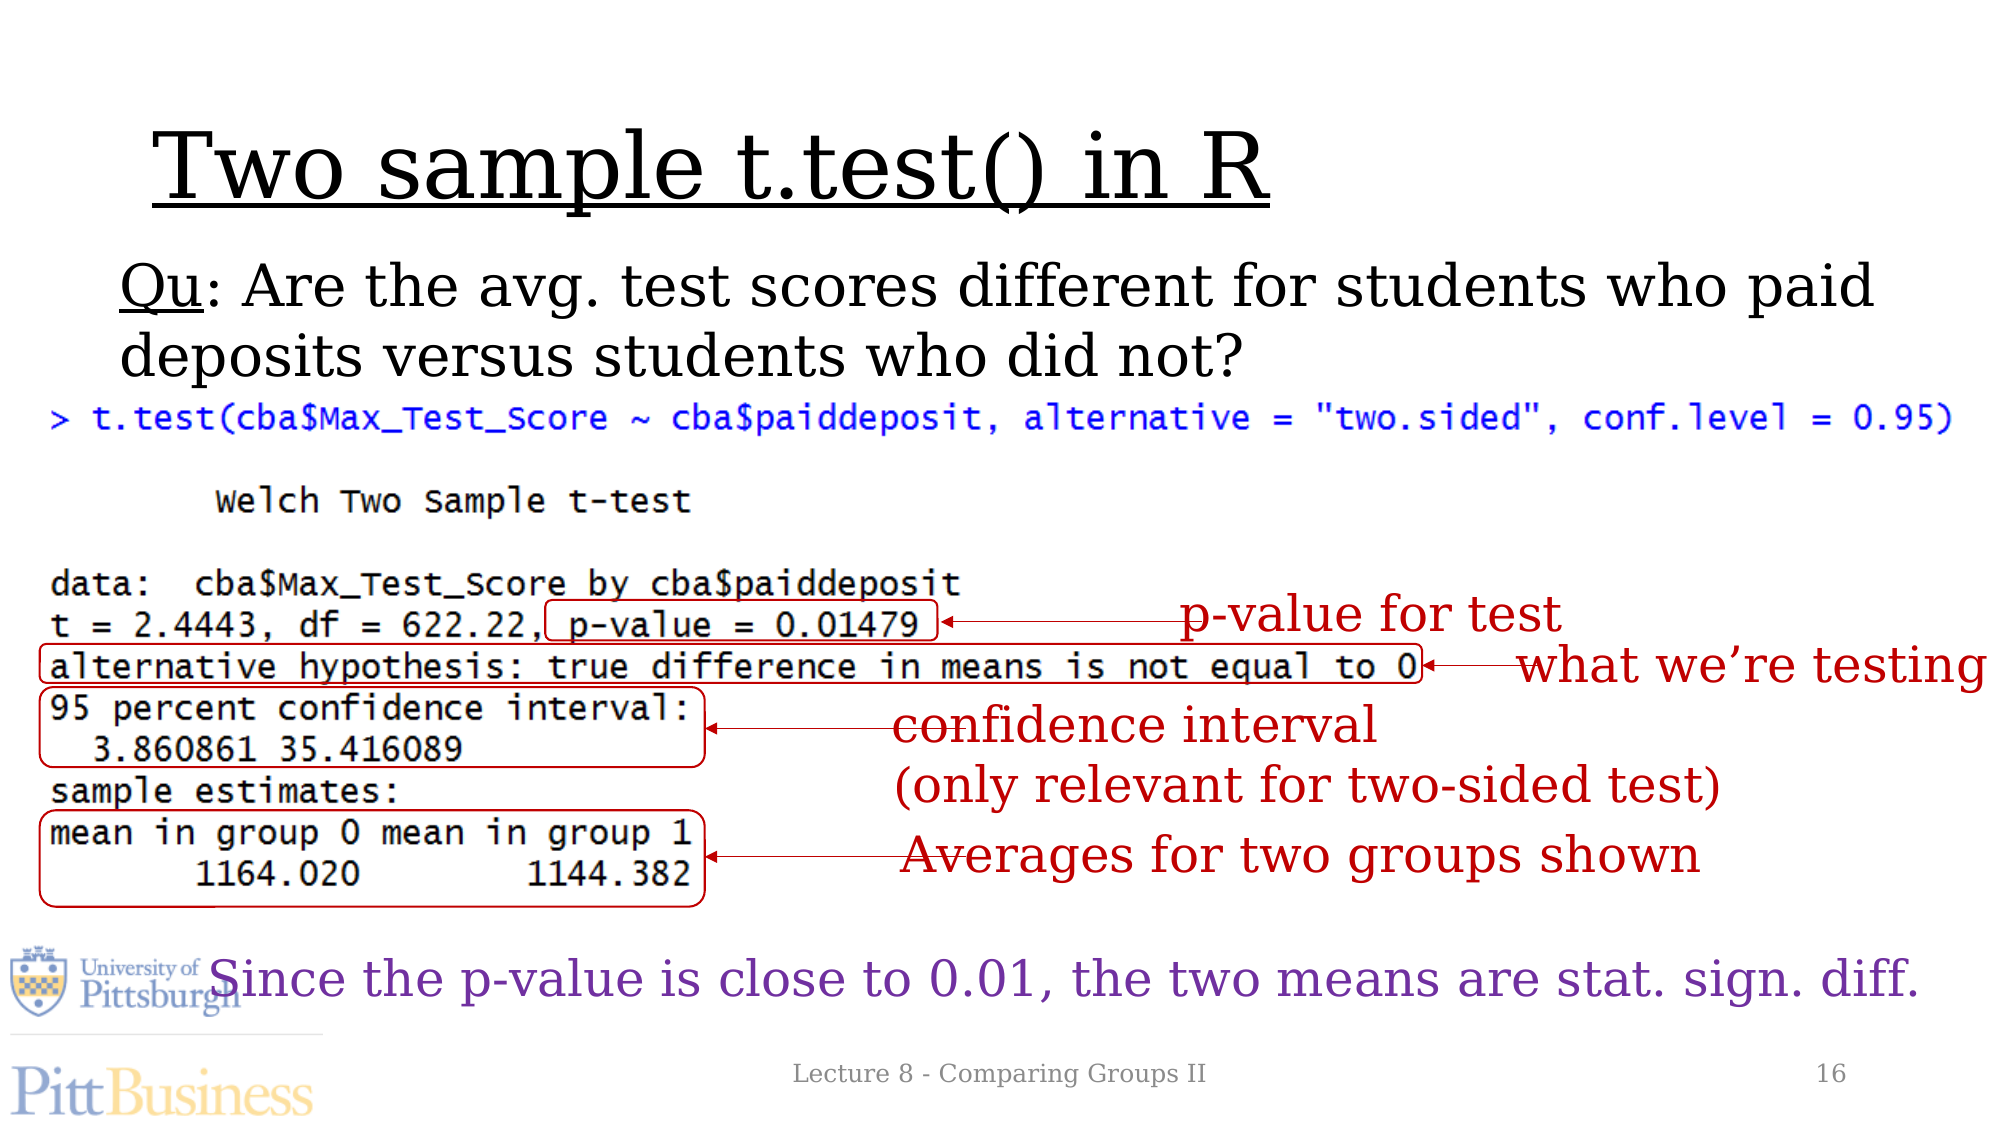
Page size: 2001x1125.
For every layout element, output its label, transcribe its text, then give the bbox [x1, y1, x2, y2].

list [39, 398, 1974, 902]
text_box Qu: Are the avg. test scores different for students who paid deposits versus students who did not? [104, 240, 1981, 441]
slide_number 16 [1412, 1042, 1863, 1103]
title Two sample t.test() in R [137, 59, 1932, 278]
footer Lecture 8 - Comparing Groups II [662, 1042, 1338, 1103]
text_box what we’re testing [1974, 625, 2000, 701]
text_box [43, 902, 702, 908]
text_box Since the p-value is close to 0.01, the two means are stat. sign. diff. [192, 939, 1938, 1015]
